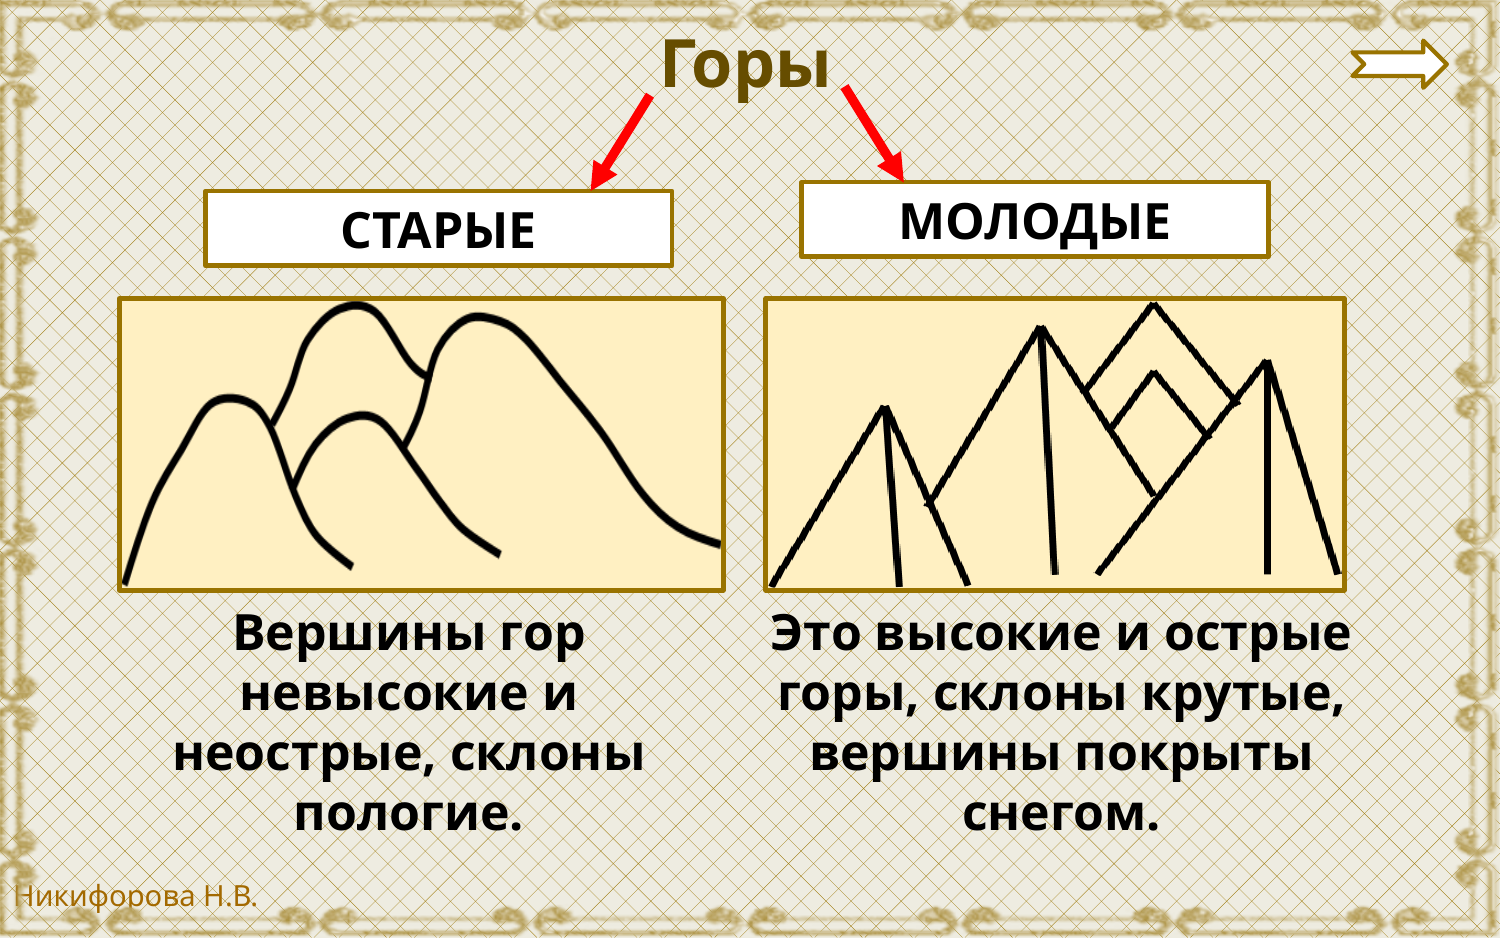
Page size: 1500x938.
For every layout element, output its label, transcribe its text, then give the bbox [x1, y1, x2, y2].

picture [767, 300, 1343, 589]
picture [121, 300, 722, 589]
text_box Это высокие и острые горы, склоны крутые, вершины покрыты снегом. [755, 593, 1368, 848]
text_box МОЛОДЫЕ [801, 182, 1269, 257]
text_box [844, 86, 904, 183]
text_box [1350, 38, 1449, 90]
text_box СТАРЫЕ [205, 191, 673, 266]
text_box Вершины гор невысокие и неострые, склоны пологие. [115, 593, 703, 848]
title Горы [115, 6, 1377, 115]
text_box [590, 95, 651, 192]
